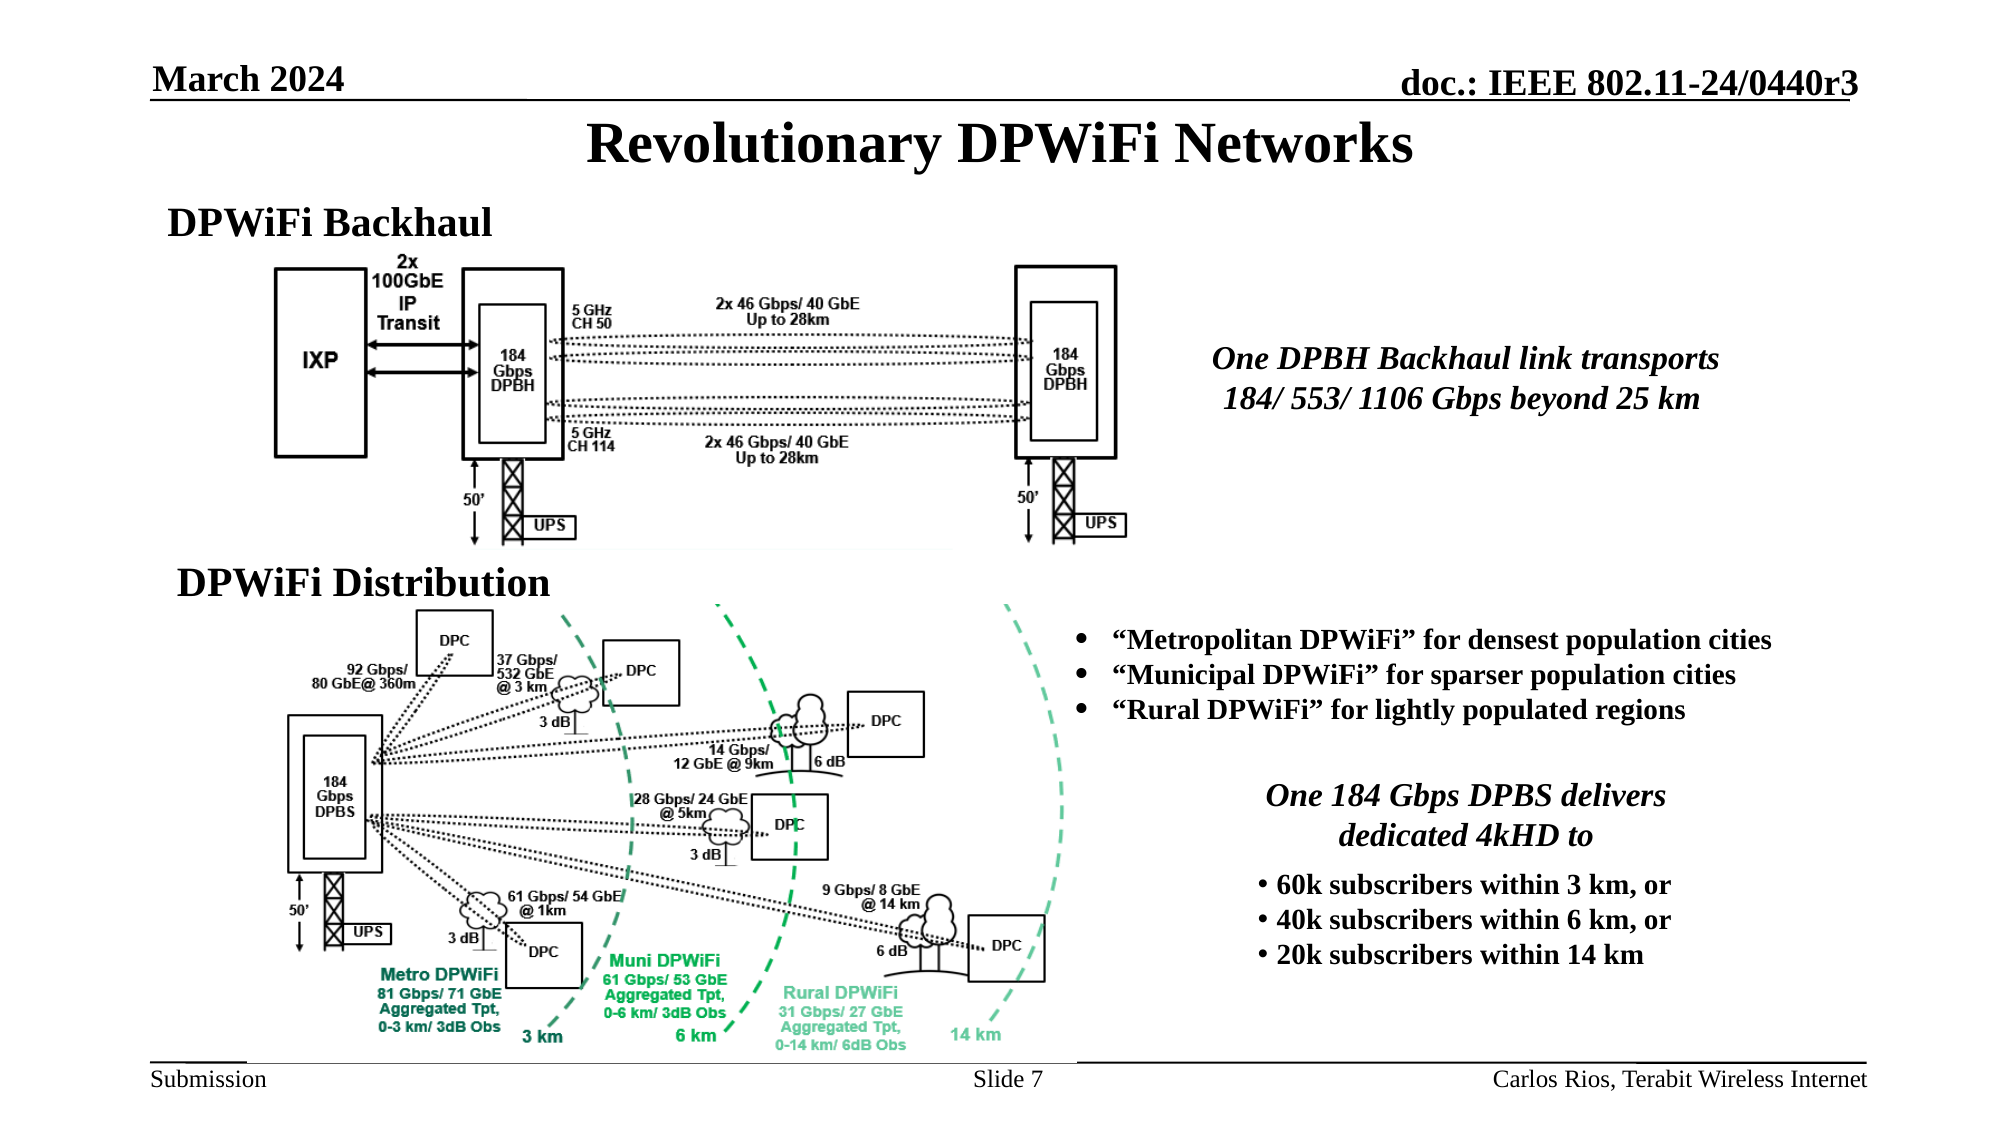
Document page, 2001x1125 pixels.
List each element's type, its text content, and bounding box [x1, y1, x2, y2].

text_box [255, 242, 1745, 551]
text_box DPWiFi Distribution [150, 522, 578, 637]
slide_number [152, 54, 563, 100]
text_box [247, 604, 1877, 1063]
footer Carlos Rios, Terabit Wireless Internet [1171, 1074, 1869, 1093]
text_box DPWiFi Backhaul [152, 188, 1850, 252]
slide_number Slide 7 [950, 1074, 1067, 1123]
text_box Revolutionary DPWiFi Networks [150, 104, 1850, 175]
